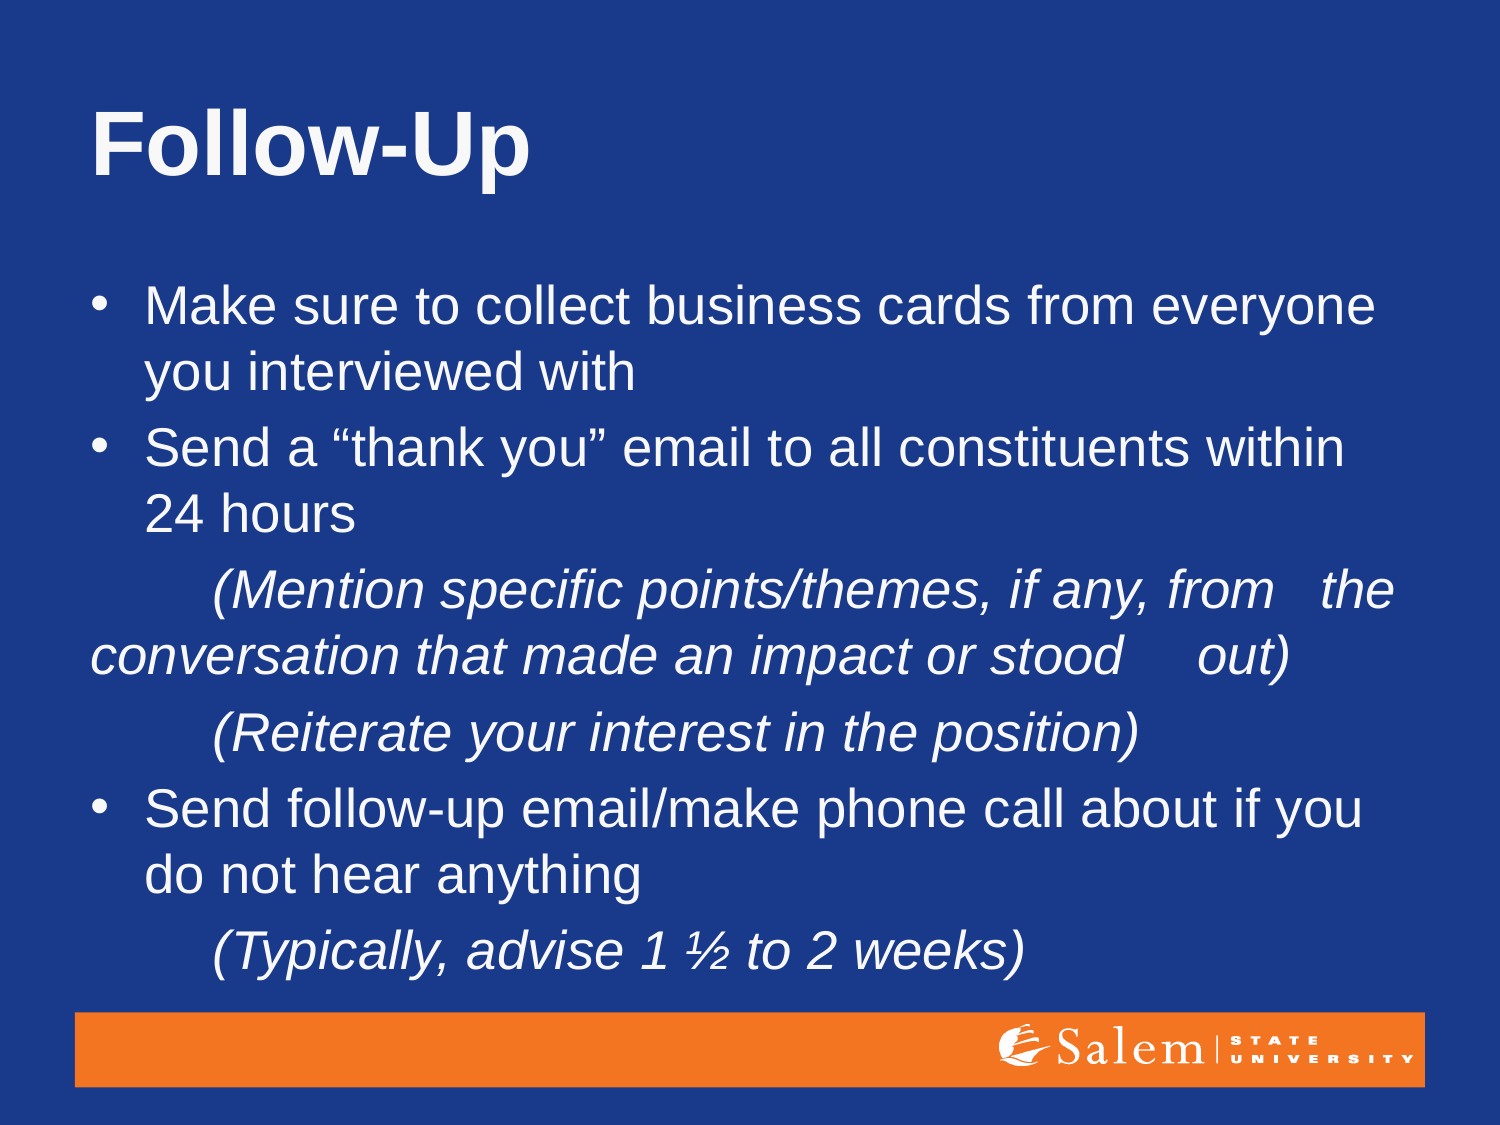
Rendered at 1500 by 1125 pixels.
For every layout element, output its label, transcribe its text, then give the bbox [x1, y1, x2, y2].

list Make sure to collect business cards from everyone you interviewed with Send a “thank you” email to all constituents within 24 hours (Mention specific points/themes, if any, from the conversation that made an impact or stood out) (Reiterate your interest in the position) Send follow-up email/make phone call about if you do not hear anything (Typically, advise 1 ½ to 2 weeks) [75, 262, 1425, 1005]
picture [999, 1024, 1413, 1066]
title Follow-Up [75, 45, 1425, 233]
